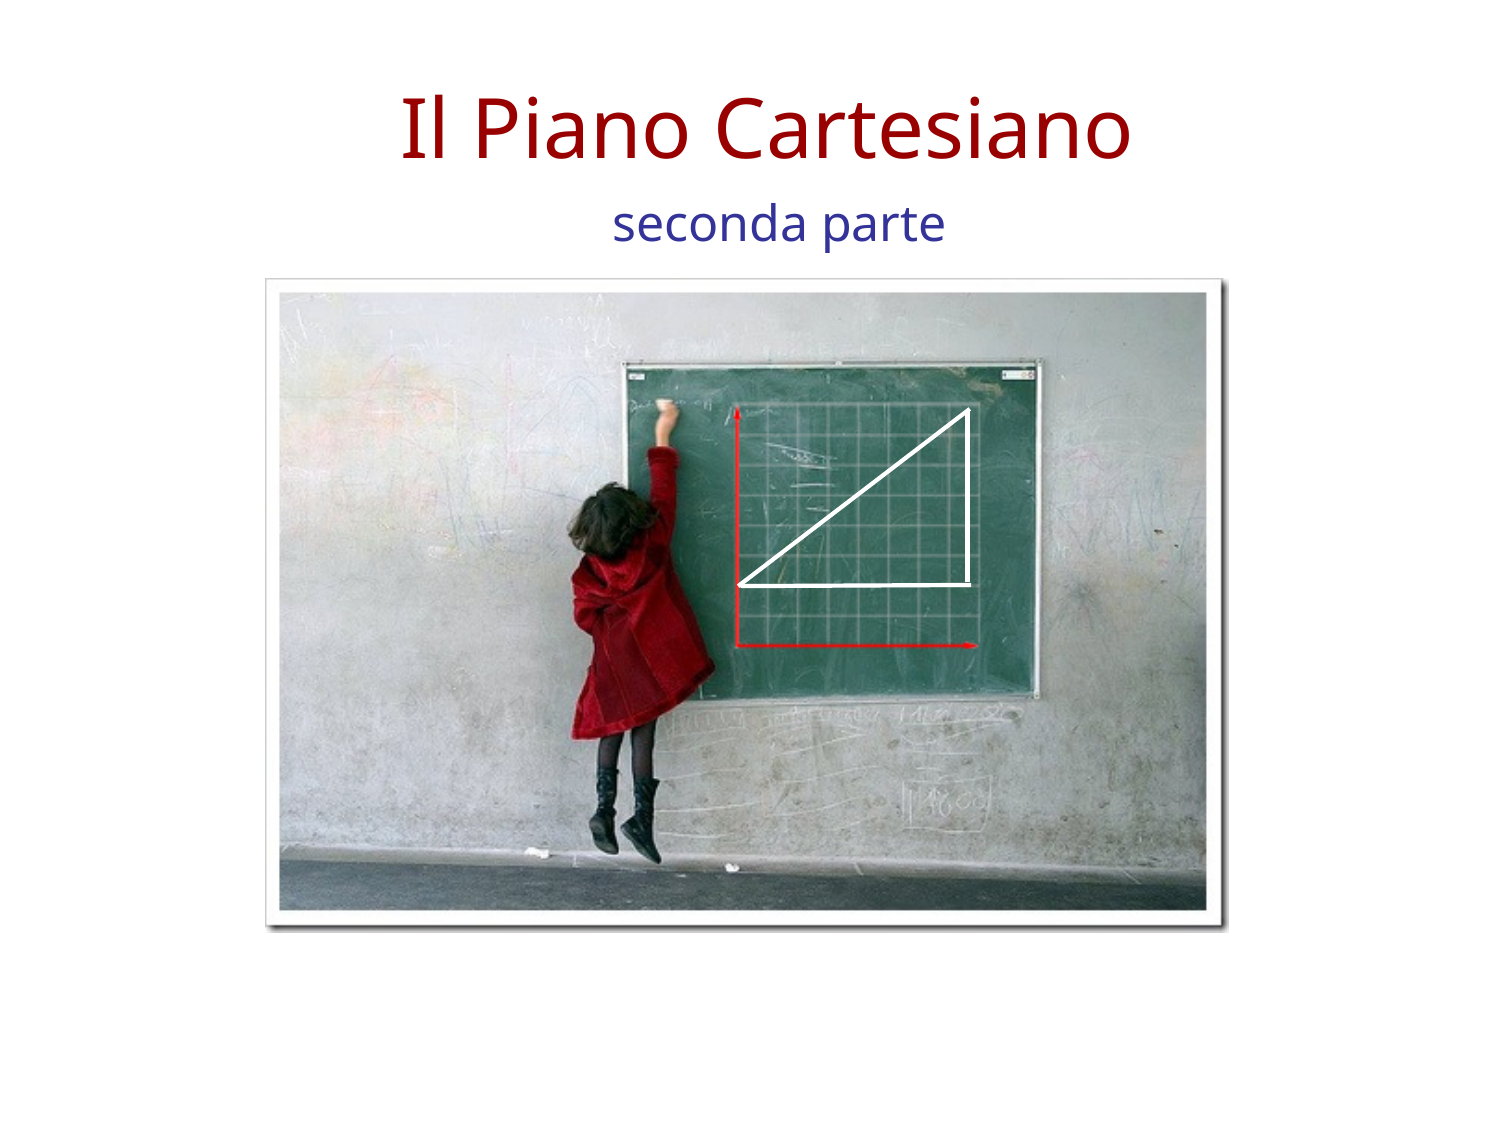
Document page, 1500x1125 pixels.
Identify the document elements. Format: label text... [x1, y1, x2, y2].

picture [265, 278, 1229, 933]
text_box seconda parte [584, 184, 975, 260]
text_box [737, 408, 970, 587]
title Il Piano Cartesiano [359, 30, 1176, 219]
